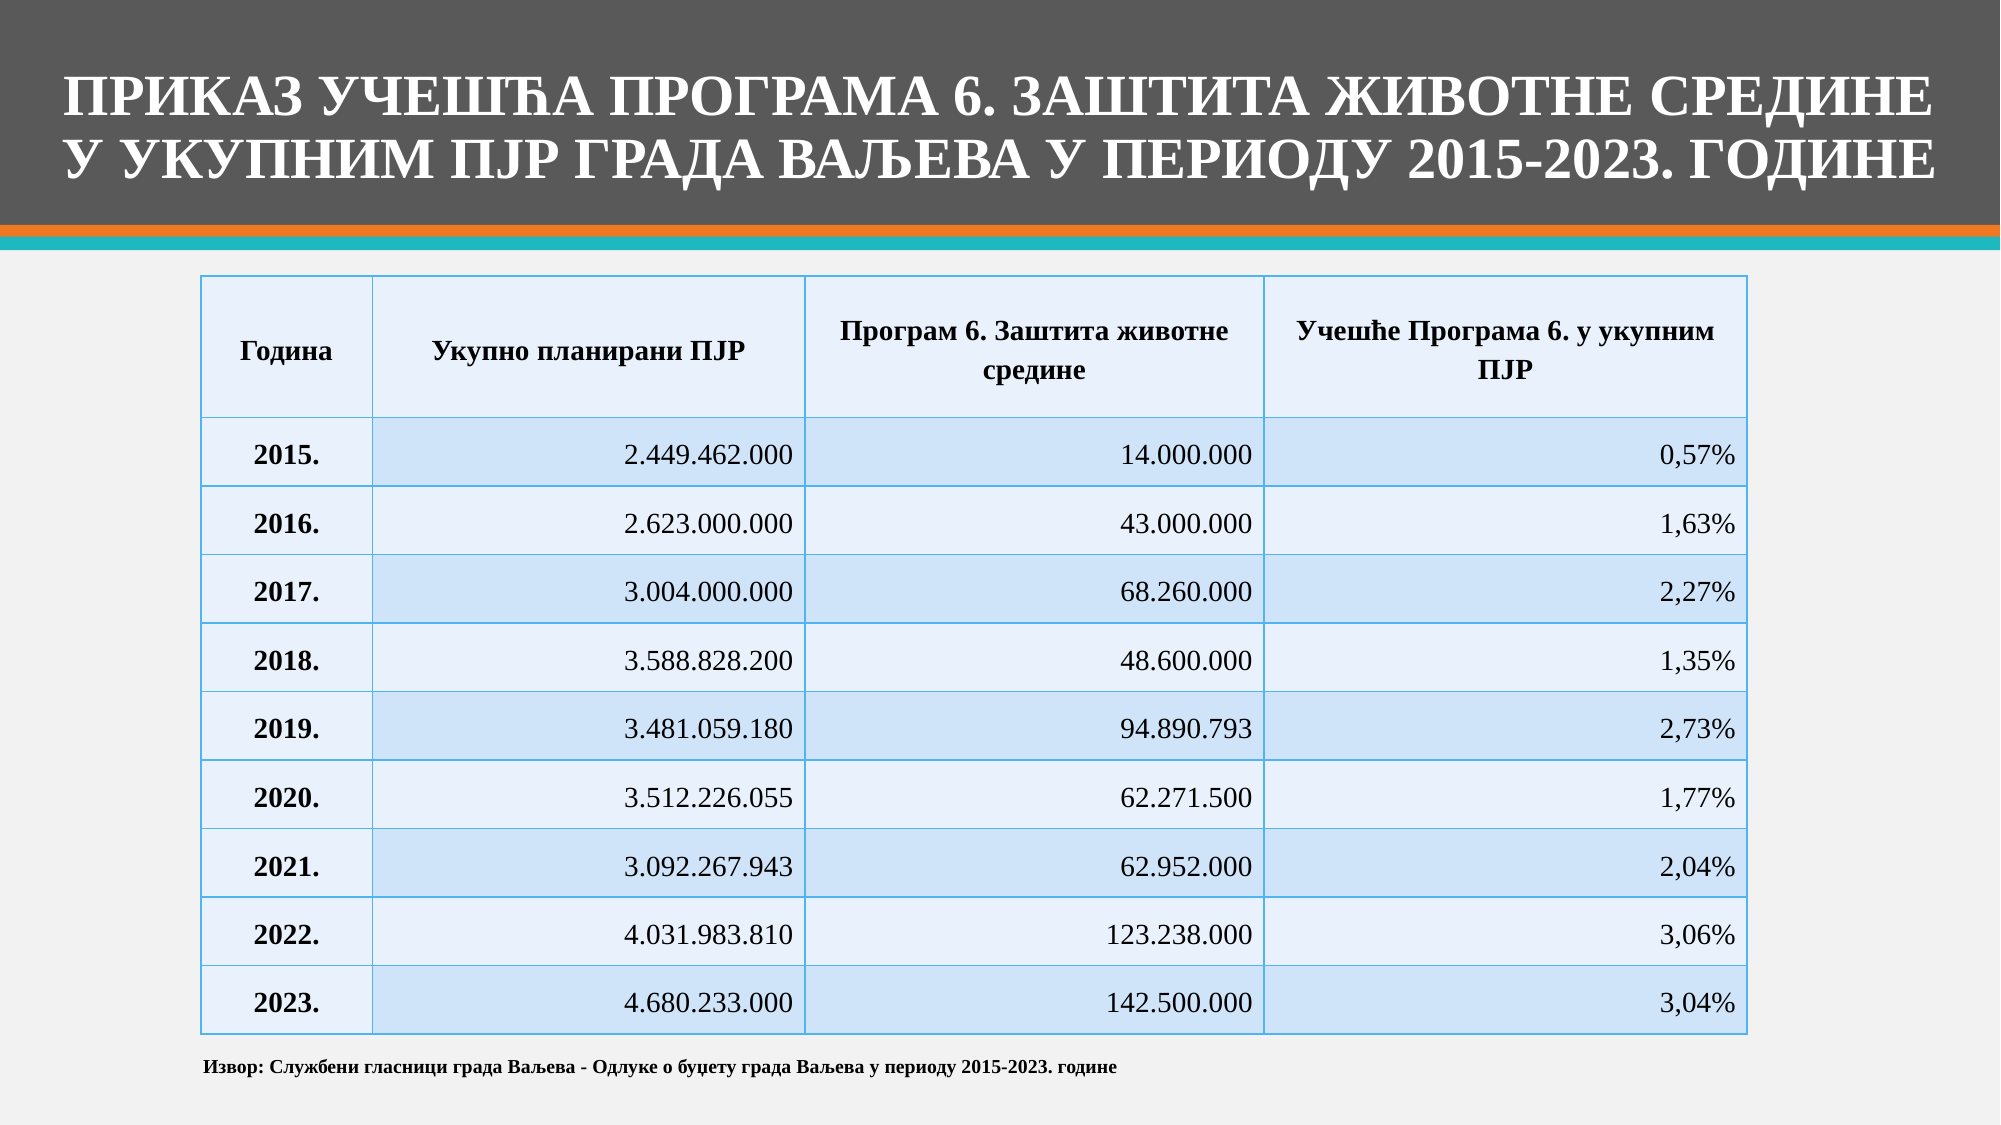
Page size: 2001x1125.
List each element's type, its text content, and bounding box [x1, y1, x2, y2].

table_cell 2,04% [1265, 829, 1746, 896]
table_cell 2015. [202, 418, 372, 485]
table_cell 3.004.000.000 [373, 555, 804, 622]
table_cell 2018. [202, 624, 372, 691]
table_header Учешће Програма 6. у укупним ПЈР [1265, 277, 1746, 417]
table_cell 1,77% [1265, 761, 1746, 828]
table_cell 43.000.000 [806, 487, 1263, 554]
table_cell 2.623.000.000 [373, 487, 804, 554]
table_cell 2019. [202, 692, 372, 759]
table_header Година [202, 277, 372, 417]
table_cell 2021. [202, 829, 372, 896]
table_cell 3.588.828.200 [373, 624, 804, 691]
table_cell 94.890.793 [806, 692, 1263, 759]
table_cell 14.000.000 [806, 418, 1263, 485]
table_cell 3.092.267.943 [373, 829, 804, 896]
table_cell 2.449.462.000 [373, 418, 804, 485]
table_cell 2020. [202, 761, 372, 828]
table_cell 142.500.000 [806, 966, 1263, 1033]
table_cell 2,73% [1265, 692, 1746, 759]
text_box Извор: Службени гласници града Ваљева - Одлуке о буџету града Ваљева у периоду 2015-2023. године [188, 1041, 1764, 1088]
table_cell 1,35% [1265, 624, 1746, 691]
table_cell 123.238.000 [806, 898, 1263, 965]
table_cell 62.952.000 [806, 829, 1263, 896]
table_header Укупно планирани ПЈР [373, 277, 804, 417]
table_cell 4.680.233.000 [373, 966, 804, 1033]
table_cell 2017. [202, 555, 372, 622]
table_cell 2022. [202, 898, 372, 965]
table_cell 0,57% [1265, 418, 1746, 485]
table_cell 48.600.000 [806, 624, 1263, 691]
table_cell 68.260.000 [806, 555, 1263, 622]
table_cell 62.271.500 [806, 761, 1263, 828]
table_header Програм 6. Заштита животне средине [806, 277, 1263, 417]
table_cell 2016. [202, 487, 372, 554]
table_cell 3,06% [1265, 898, 1746, 965]
table_cell 4.031.983.810 [373, 898, 804, 965]
table_cell 3.512.226.055 [373, 761, 804, 828]
table_cell 3,04% [1265, 966, 1746, 1033]
table_cell 2023. [202, 966, 372, 1033]
table_cell 1,63% [1265, 487, 1746, 554]
table_cell 2,27% [1265, 555, 1746, 622]
table_cell 3.481.059.180 [373, 692, 804, 759]
title ПРИКАЗ УЧЕШЋА ПРОГРАМА 6. ЗАШТИТА ЖИВОТНЕ СРЕДИНЕ У УКУПНИМ ПЈР ГРАДА ВАЉЕВА У ПЕРИОДУ 2015-2023. ГОДИНЕ [30, 41, 1968, 199]
